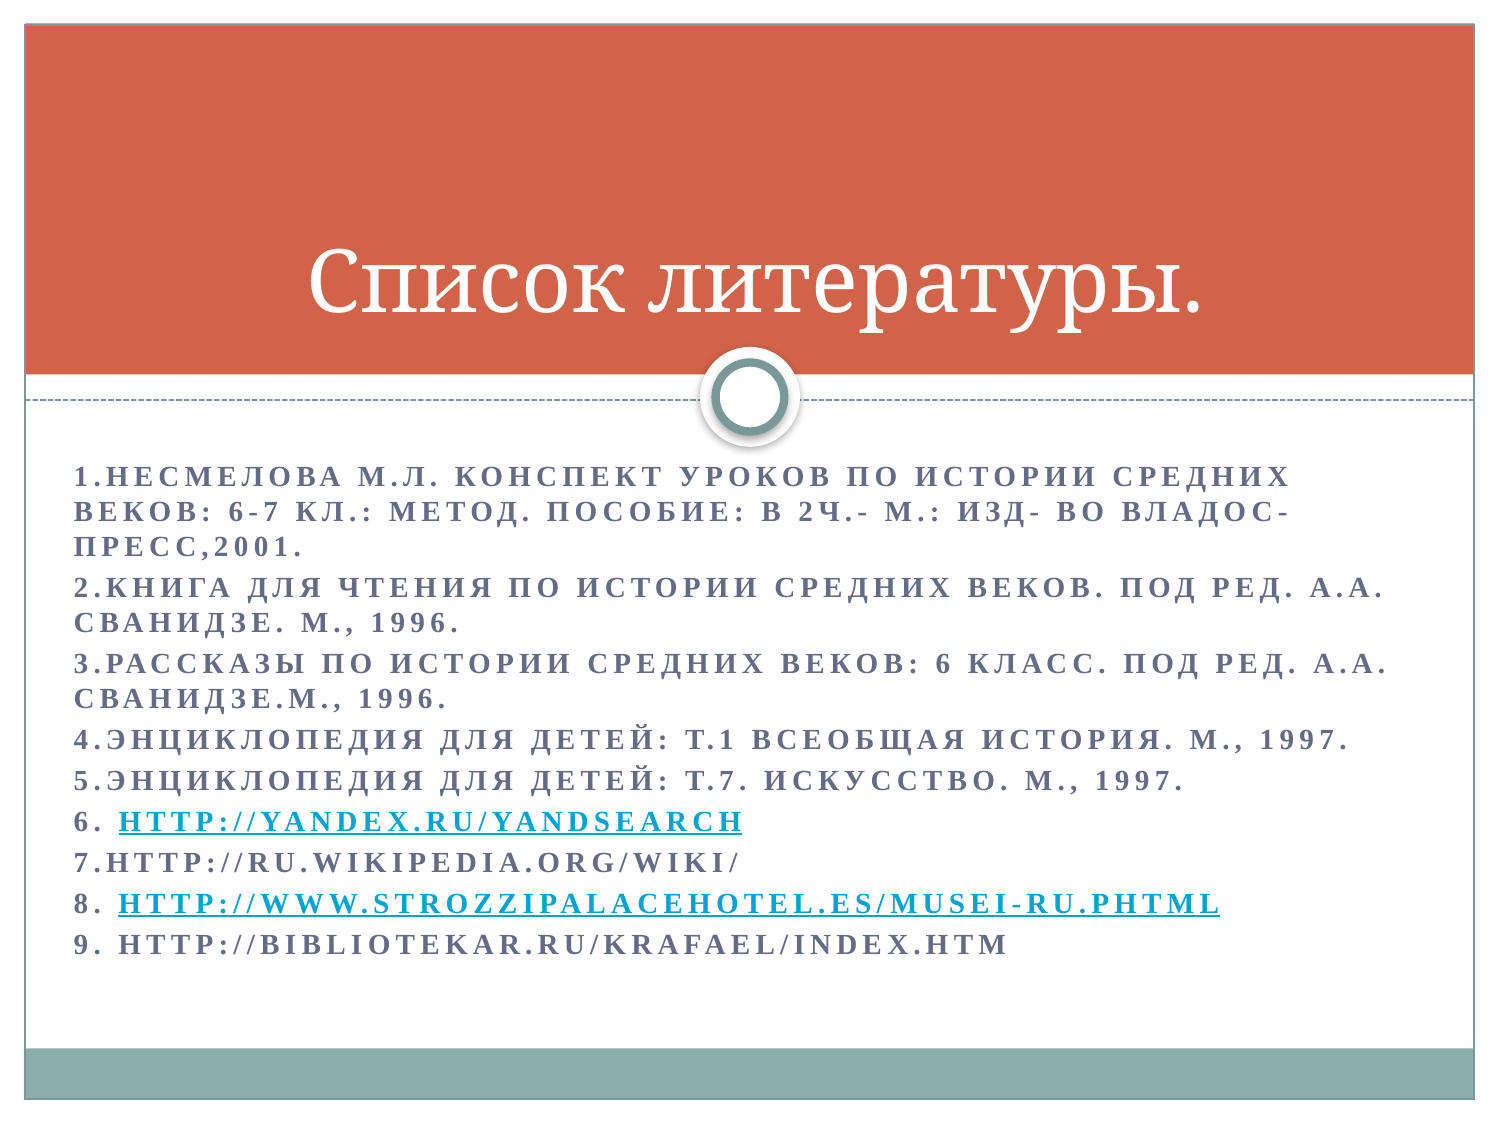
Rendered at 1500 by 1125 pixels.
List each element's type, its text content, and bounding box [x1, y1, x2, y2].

list 1.Несмелова м.л. Конспект уроков по истории средних веков: 6-7 кл.: метод. Пособие: в 2ч.- м.: изд- во Владос- пресс,2001. 2.Книга для чтения по истории средних веков. Под ред. А.а. сванидзе. М., 1996. 3.Рассказы по истории средних веков: 6 класс. Под ред. А.а. сванидзе.м., 1996. 4.Энциклопедия для детей: т.1 Всеобщая история. м., 1997. 5.Энциклопедия для детей: т.7. искусство. м., 1997. 6. http://yandex.ru/yandsearch 7.http://ru.wikipedia.org/wiki/ 8. http://www.strozzipalacehotel.es/musei-ru.phtml 9. http://bibliotekar.ru/kRafael/index.htm [58, 449, 1454, 1020]
title Список литературы. [118, 87, 1394, 338]
